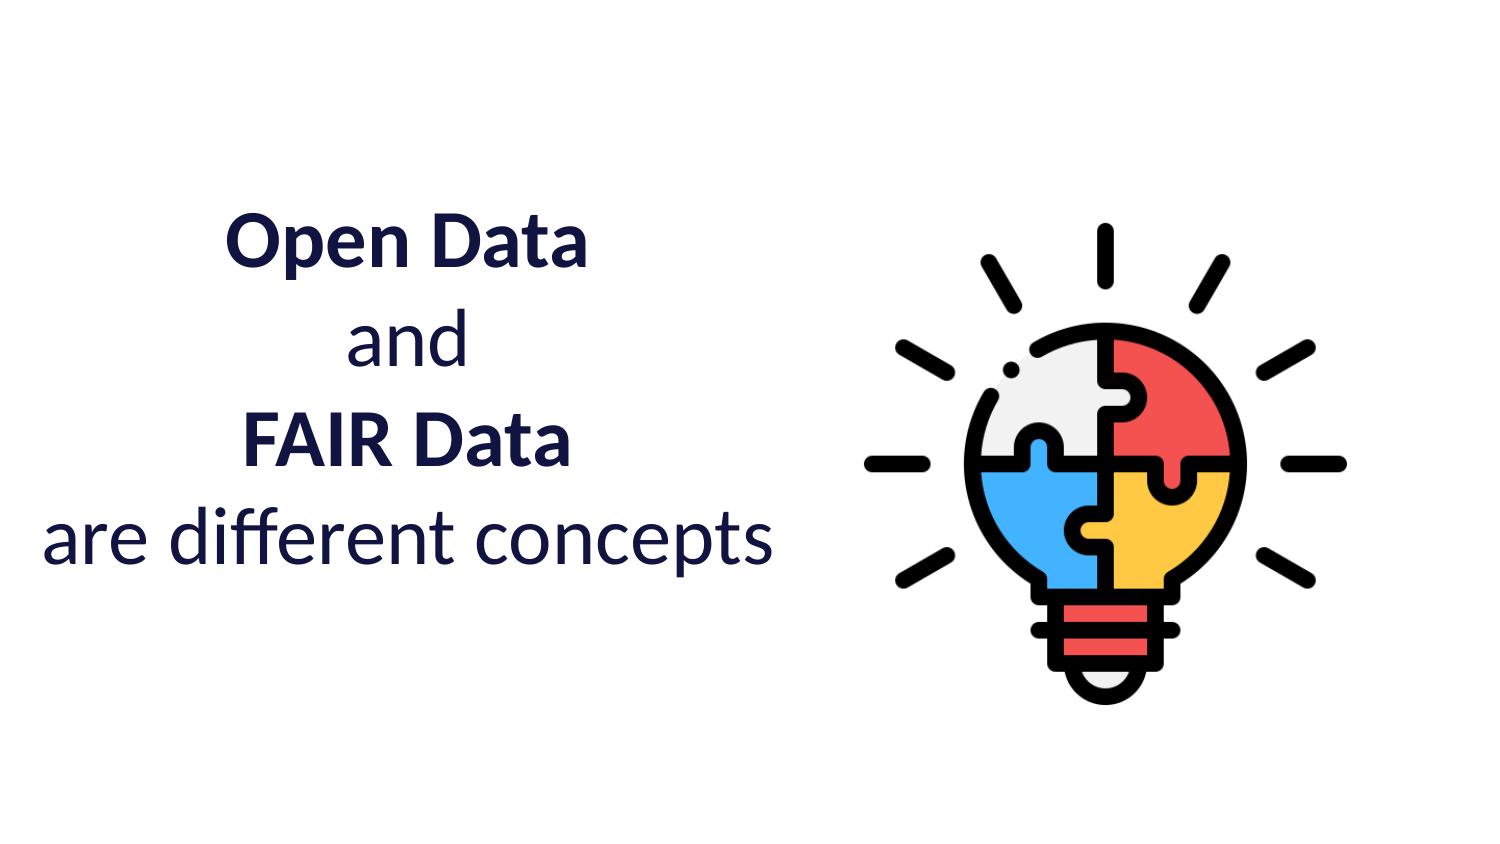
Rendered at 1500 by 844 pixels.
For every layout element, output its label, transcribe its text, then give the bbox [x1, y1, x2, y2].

picture [839, 198, 1372, 730]
list Open Data and FAIR Data are different concepts [16, 177, 801, 680]
